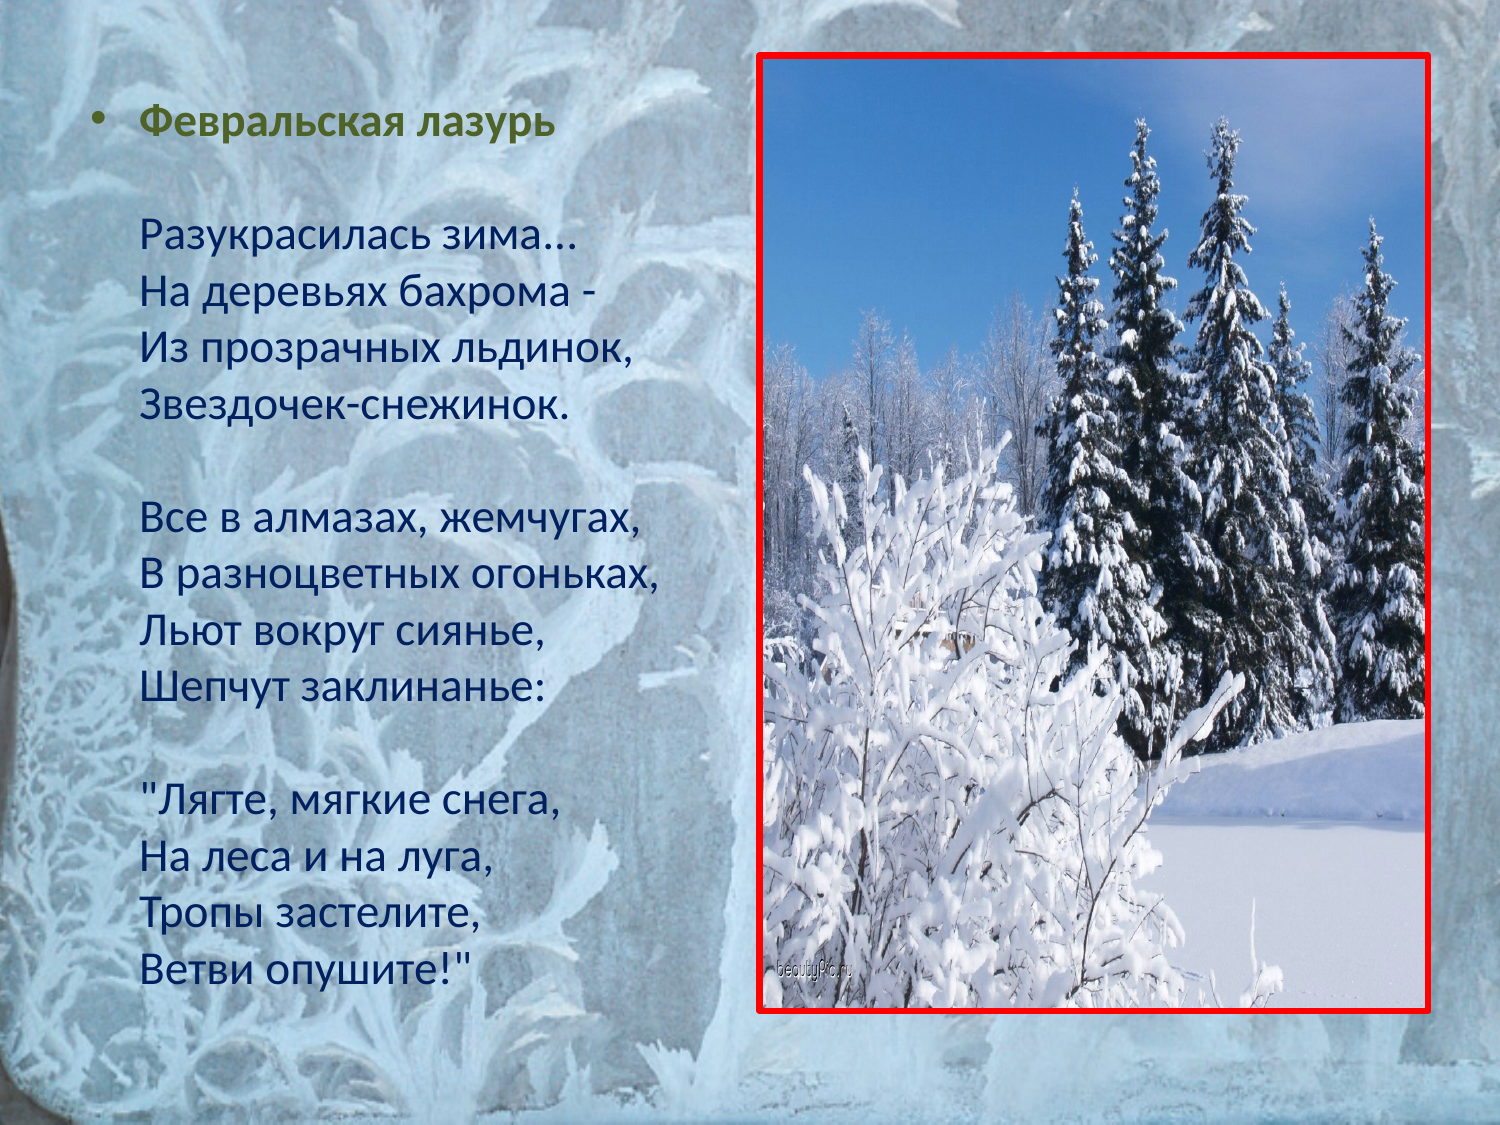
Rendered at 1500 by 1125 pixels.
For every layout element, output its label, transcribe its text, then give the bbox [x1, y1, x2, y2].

list Февральская лазурь Разукрасилась зима... На деревьях бахрома - Из прозрачных льдинок, Звездочек-снежинок. Все в алмазах, жемчугах, В разноцветных огоньках, Льют вокруг сиянье, Шепчут заклинанье: "Лягте, мягкие снега, На леса и на луга, Тропы застелите, Ветви опушите!" [75, 82, 738, 1005]
picture [0, 0, 1500, 1125]
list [762, 58, 1426, 1008]
